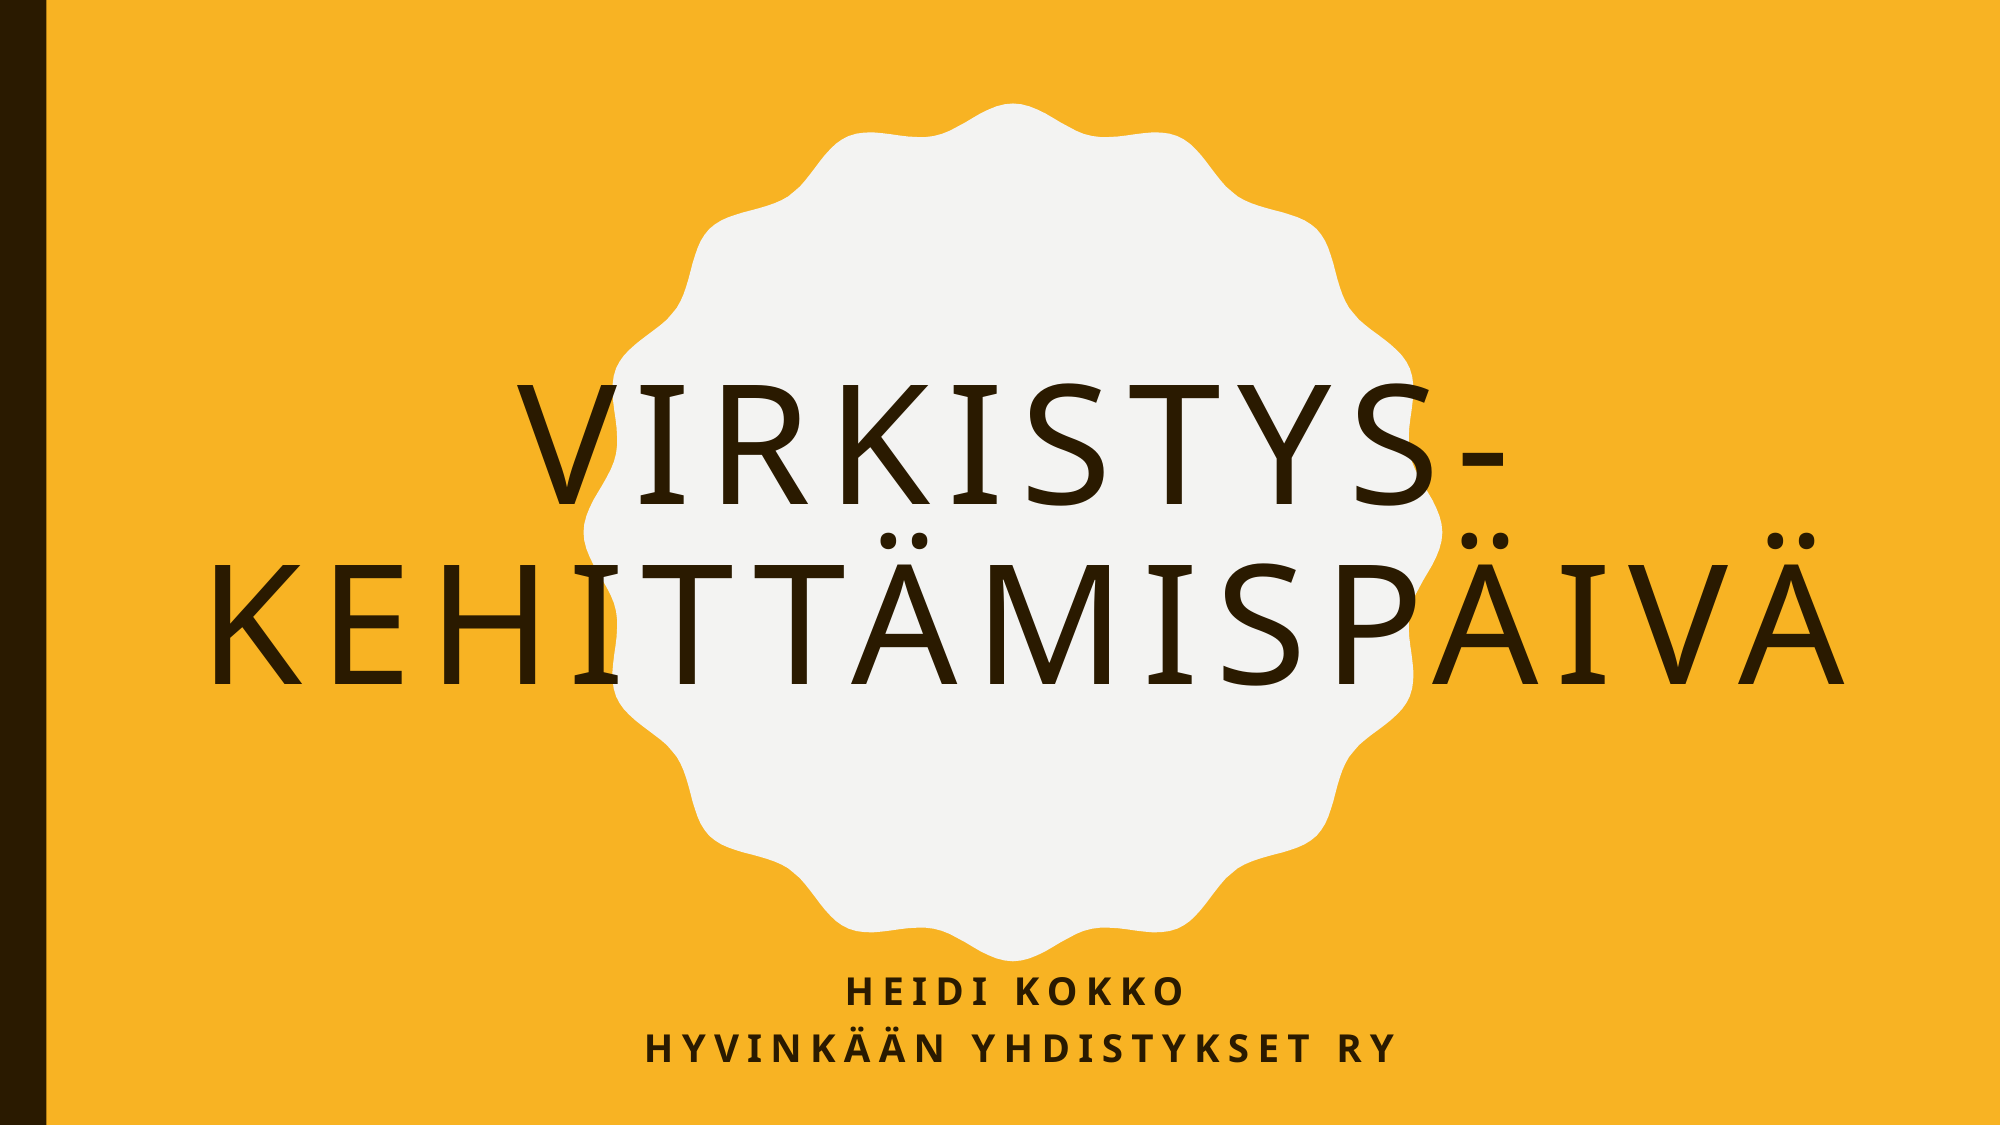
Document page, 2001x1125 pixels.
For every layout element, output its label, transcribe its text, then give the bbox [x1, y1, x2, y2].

title Virkistys- kehittämispäivä [176, 180, 1870, 902]
text_box HEIDI KOKKO HYVINKÄÄN yhdistykset RY [78, 959, 1968, 1125]
